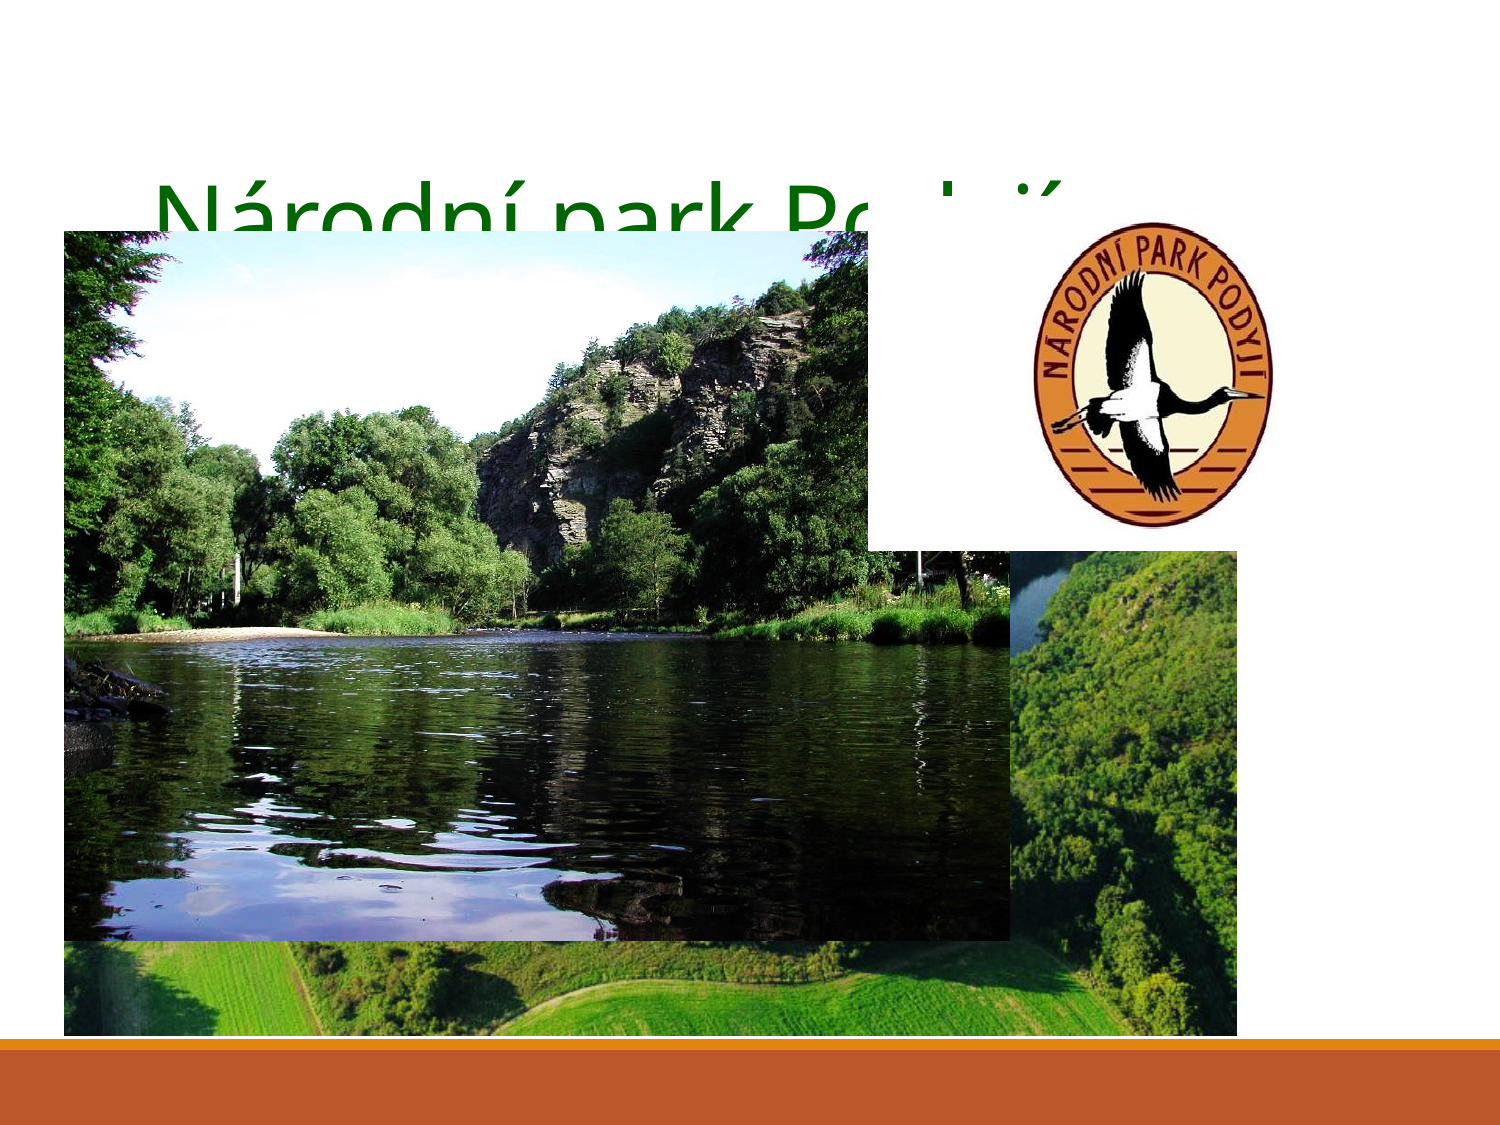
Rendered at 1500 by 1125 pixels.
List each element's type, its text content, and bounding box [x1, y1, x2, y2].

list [64, 559, 1238, 1037]
picture [64, 195, 1442, 942]
title Národní park Podyjí [135, 47, 1373, 228]
